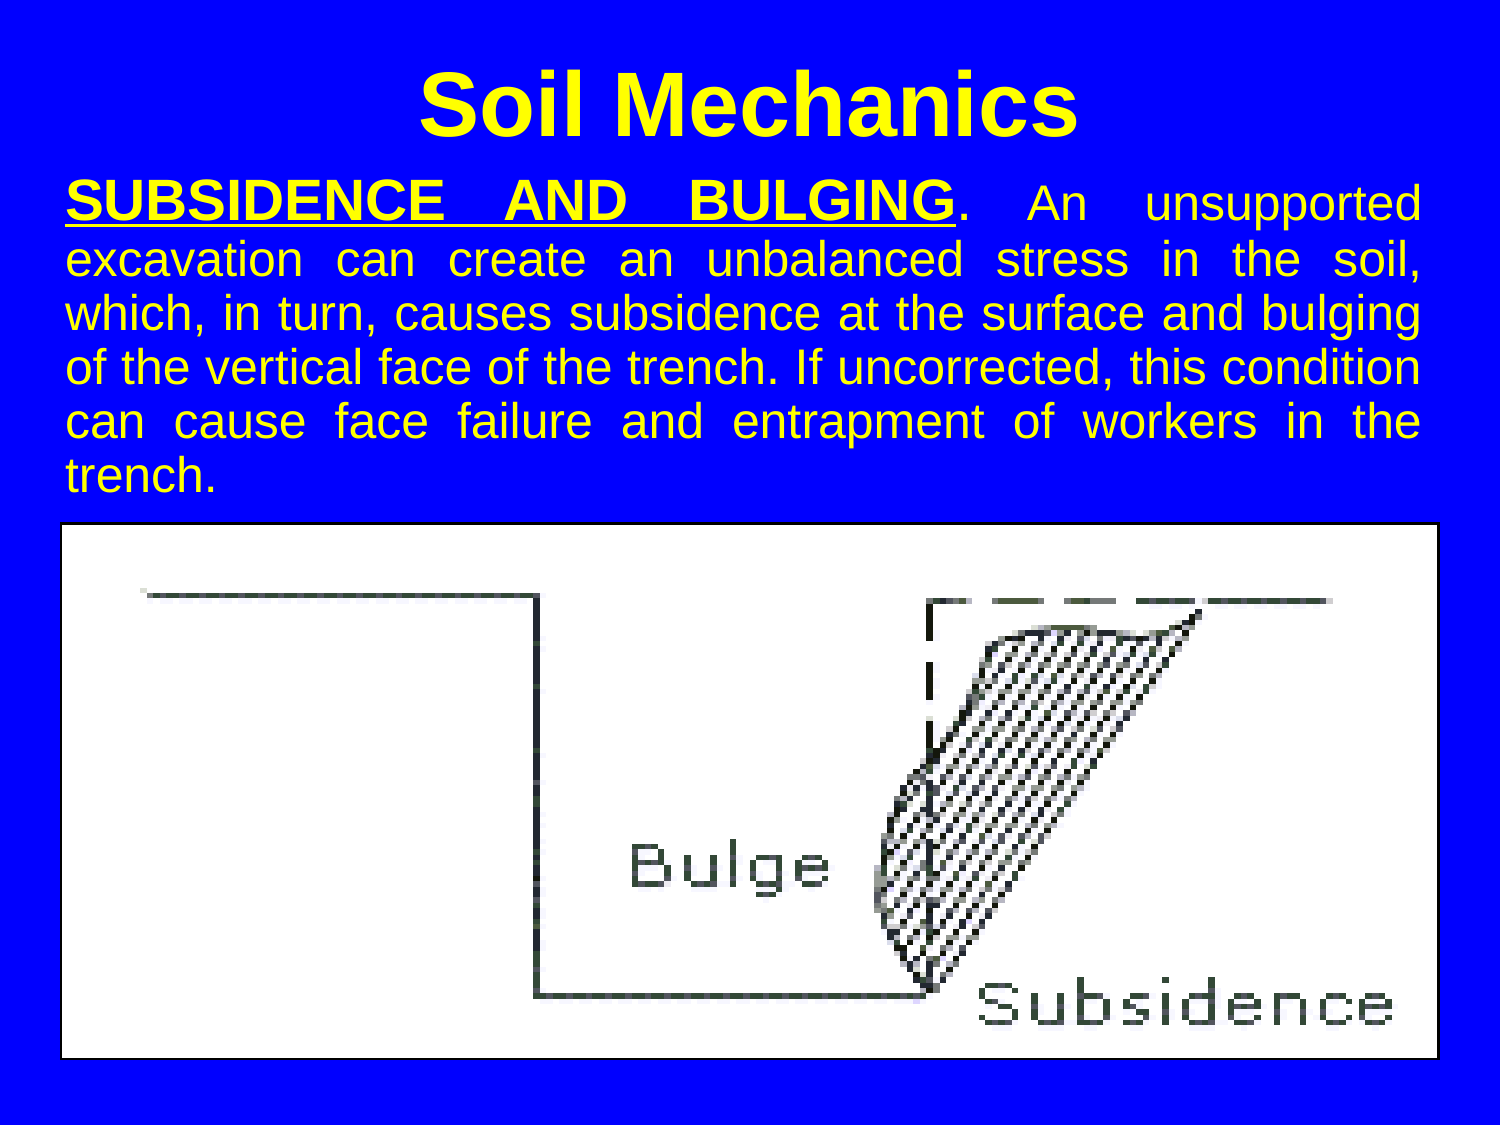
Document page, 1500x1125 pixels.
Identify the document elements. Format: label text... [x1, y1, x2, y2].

title Soil Mechanics [50, 37, 1450, 163]
picture [62, 524, 1438, 1058]
list SUBSIDENCE AND BULGING. An unsupported excavation can create an unbalanced stress in the soil, which, in turn, causes subsidence at the surface and bulging of the vertical face of the trench. If uncorrected, this condition can cause face failure and entrapment of workers in the trench. [50, 162, 1438, 488]
